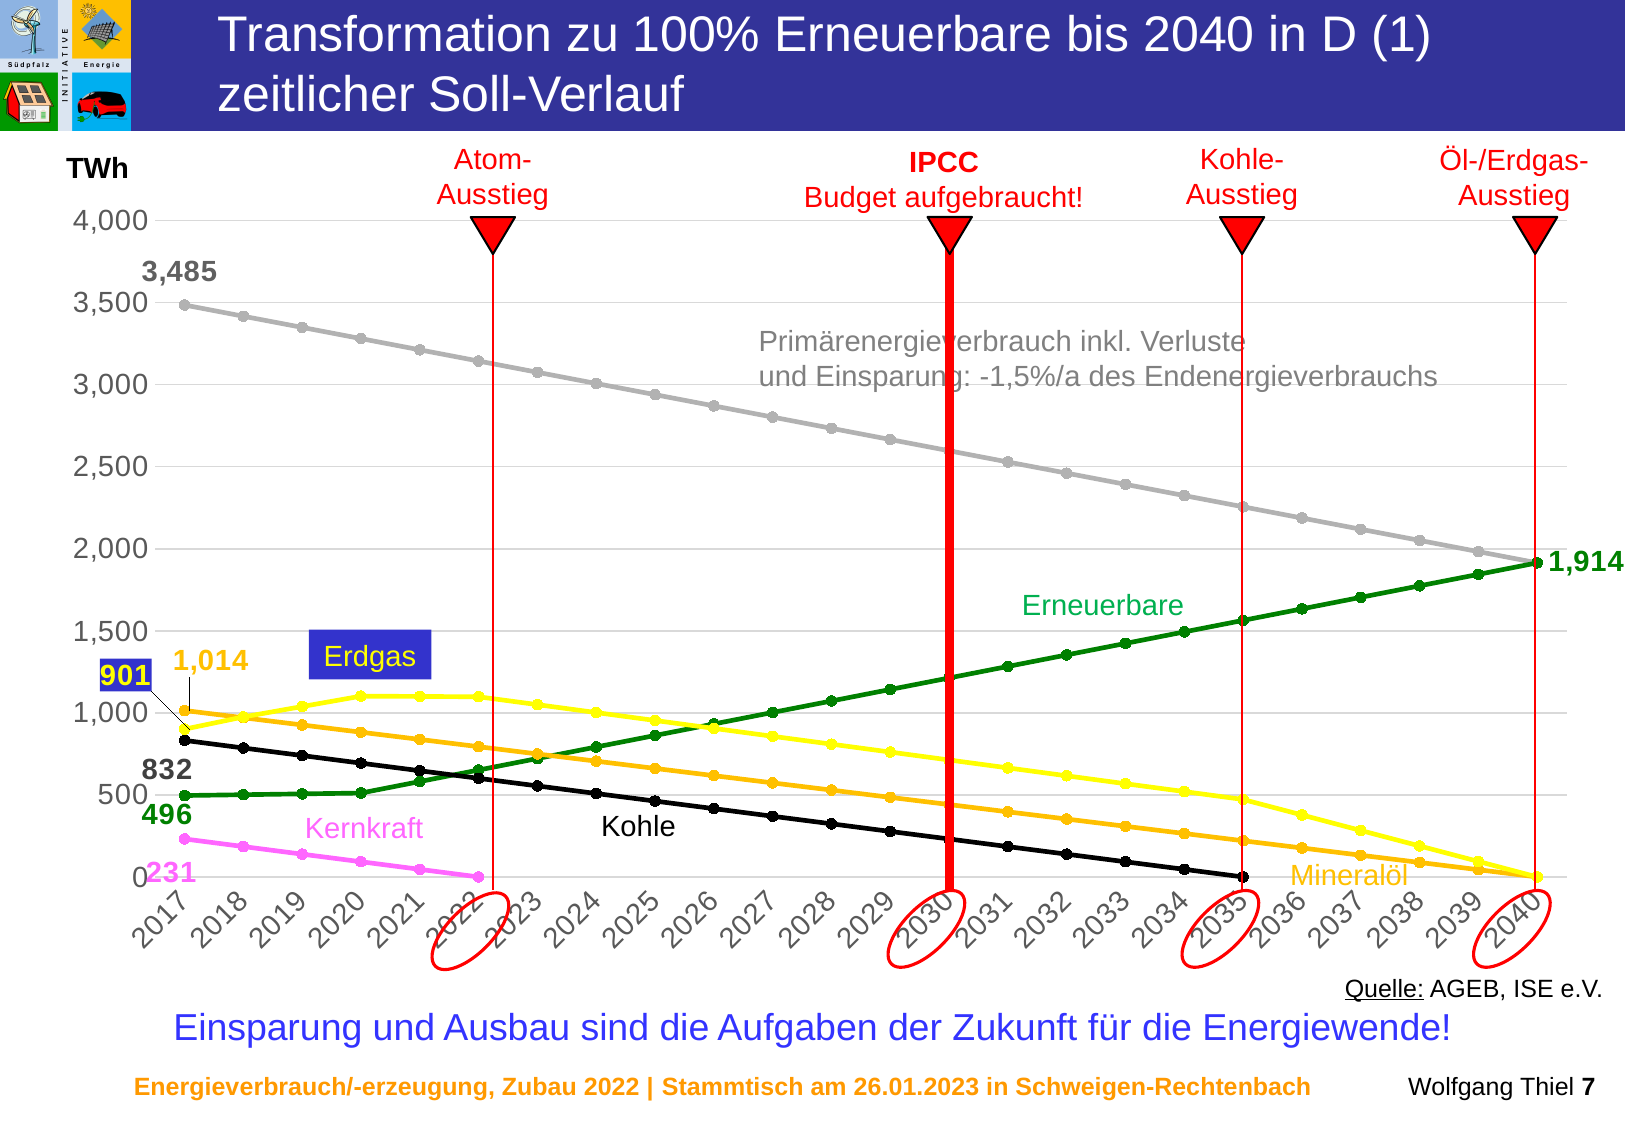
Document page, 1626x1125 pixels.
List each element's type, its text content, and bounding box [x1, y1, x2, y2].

text_box Quelle: AGEB, ISE e.V. [1344, 989, 1604, 1003]
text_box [1423, 133, 1605, 979]
picture [78, 93, 125, 115]
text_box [1170, 132, 1314, 979]
text_box TWh [51, 142, 144, 190]
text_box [788, 135, 1100, 979]
chart [1605, 193, 1625, 978]
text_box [421, 132, 565, 981]
chart [565, 193, 788, 978]
chart [38, 193, 421, 978]
text_box Transformation zu 100% Erneuerbare bis 2040 in D (1) zeitlicher Soll-Verlauf [217, 1, 1589, 122]
picture [0, 0, 131, 131]
chart [1314, 193, 1423, 978]
chart [1100, 193, 1170, 978]
text_box Einsparung und Ausbau sind die Aufgaben der Zukunft für die Energiewende! [0, 992, 1625, 1059]
